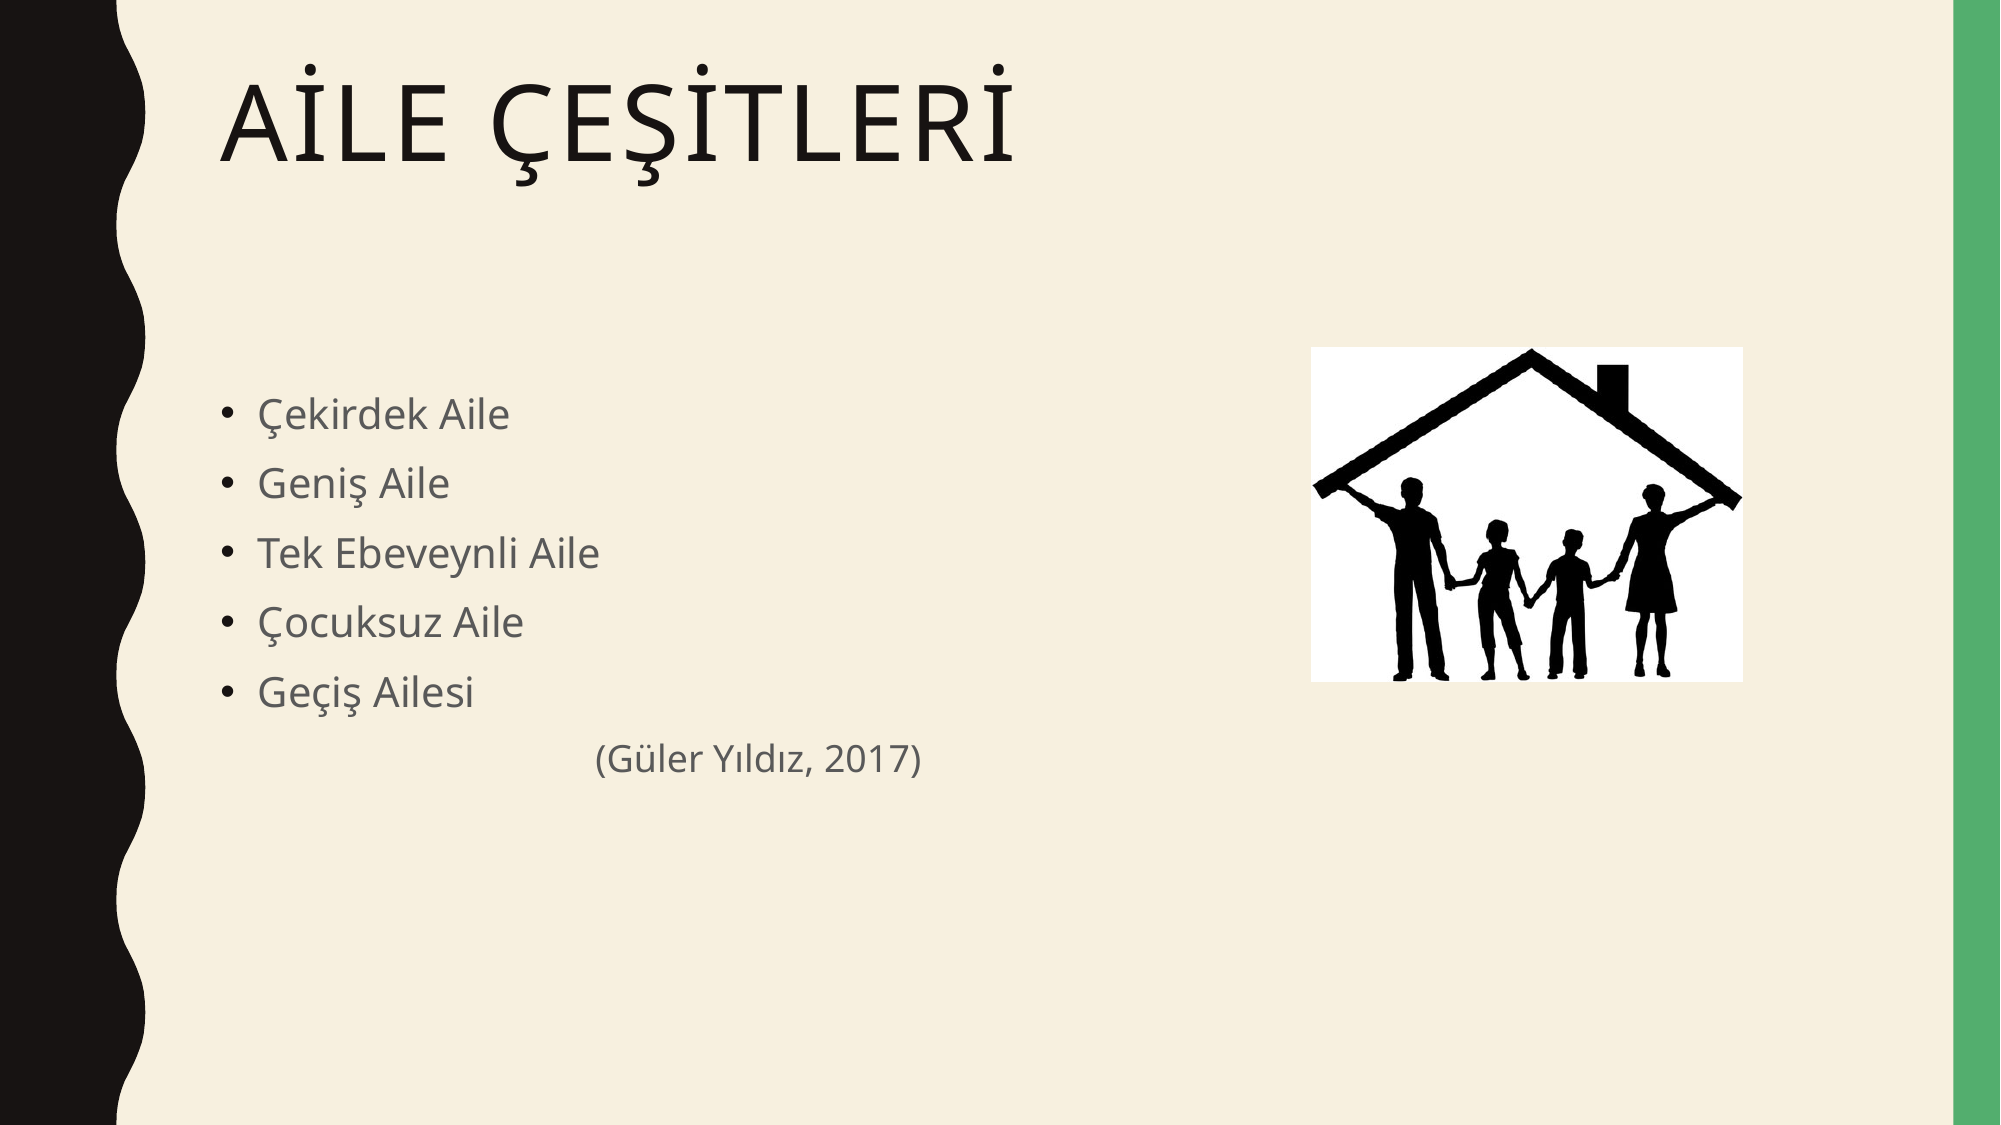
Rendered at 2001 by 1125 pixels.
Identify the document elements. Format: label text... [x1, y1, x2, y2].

picture [1311, 347, 1743, 682]
list Çekirdek Aile Geniş Aile Tek Ebeveynli Aile Çocuksuz Aile Geçiş Ailesi (Güler Yıldız, 2017) [205, 375, 1875, 965]
title Aile Çeşitleri [205, 62, 1875, 308]
